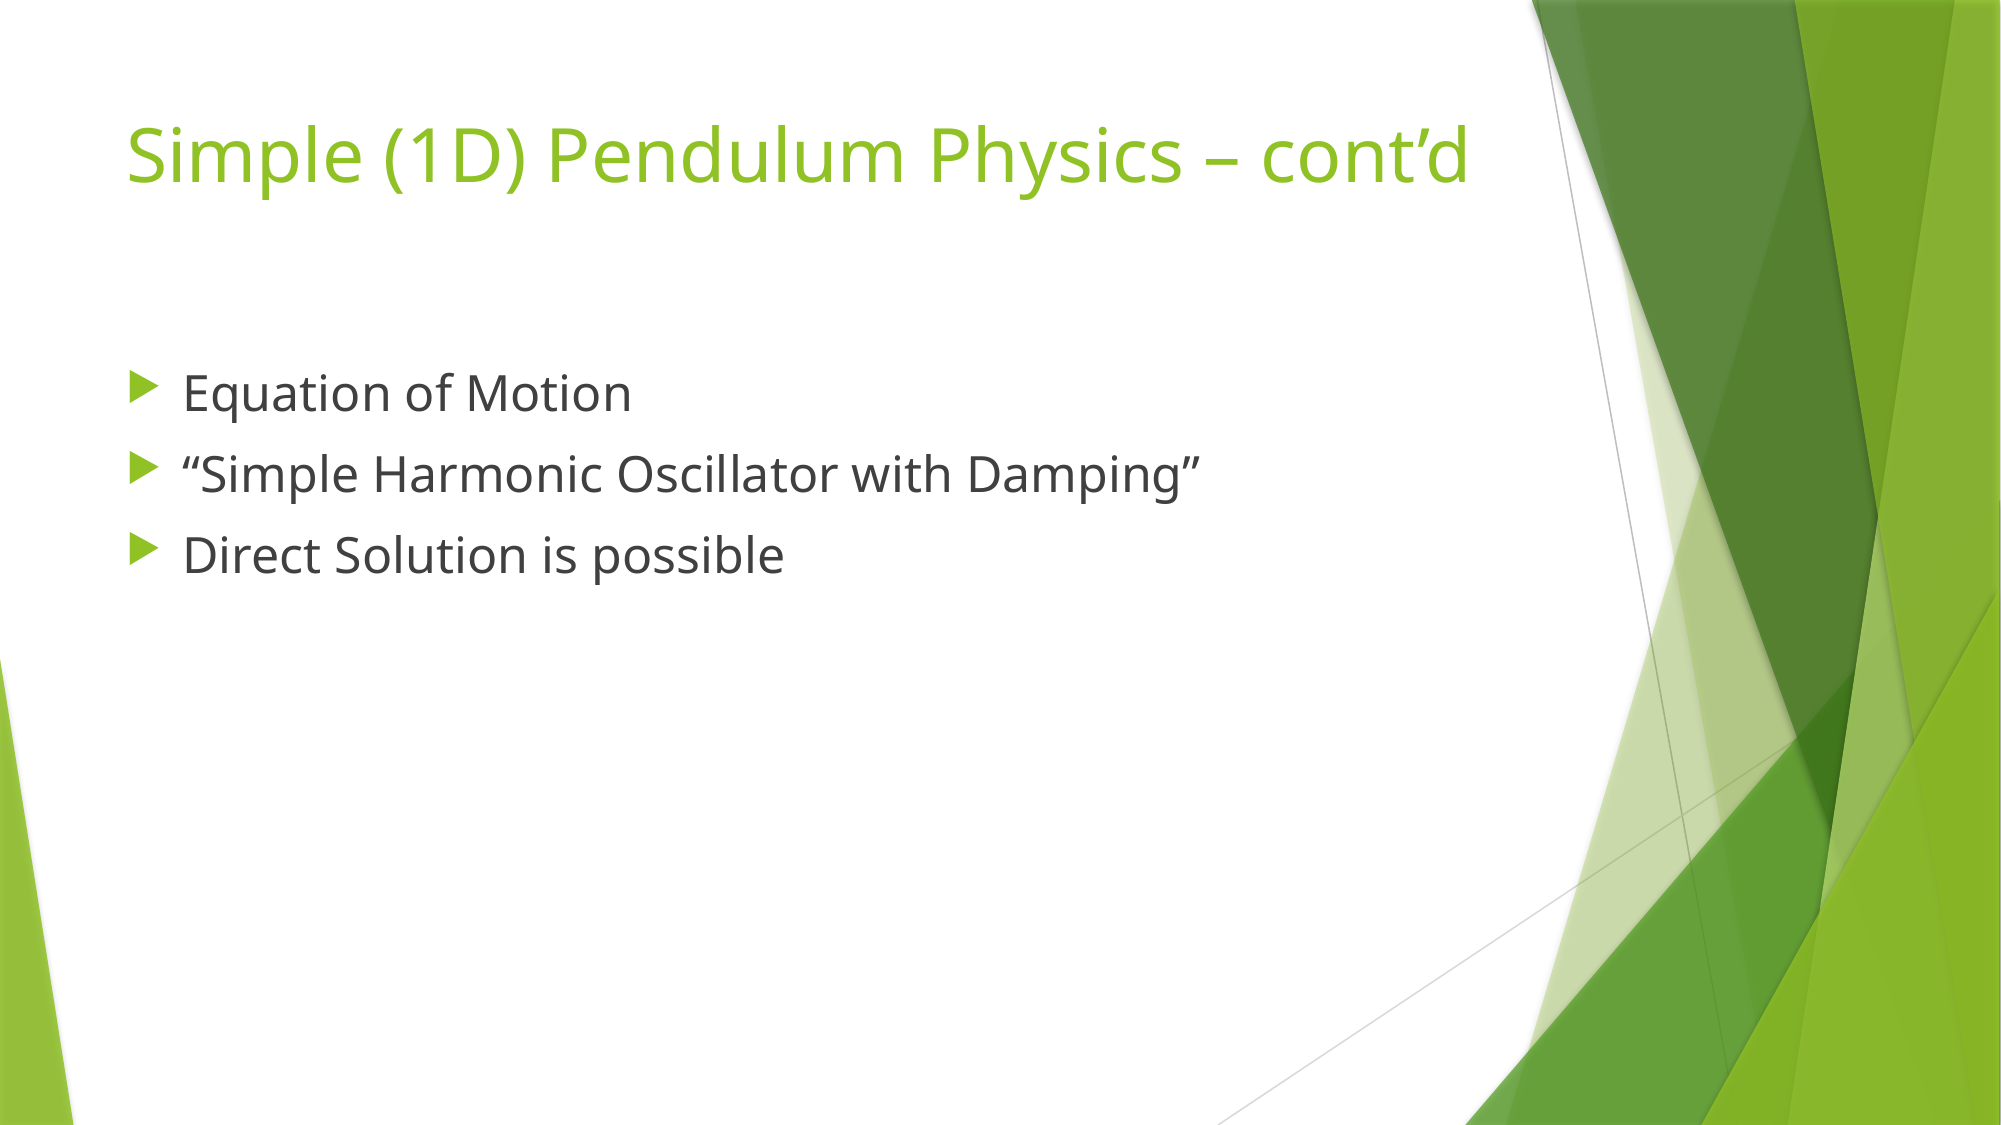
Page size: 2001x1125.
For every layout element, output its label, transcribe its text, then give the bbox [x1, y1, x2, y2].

title Simple (1D) Pendulum Physics – cont’d [111, 99, 1522, 317]
list Equation of Motion “Simple Harmonic Oscillator with Damping” Direct Solution is possible [111, 354, 1522, 992]
